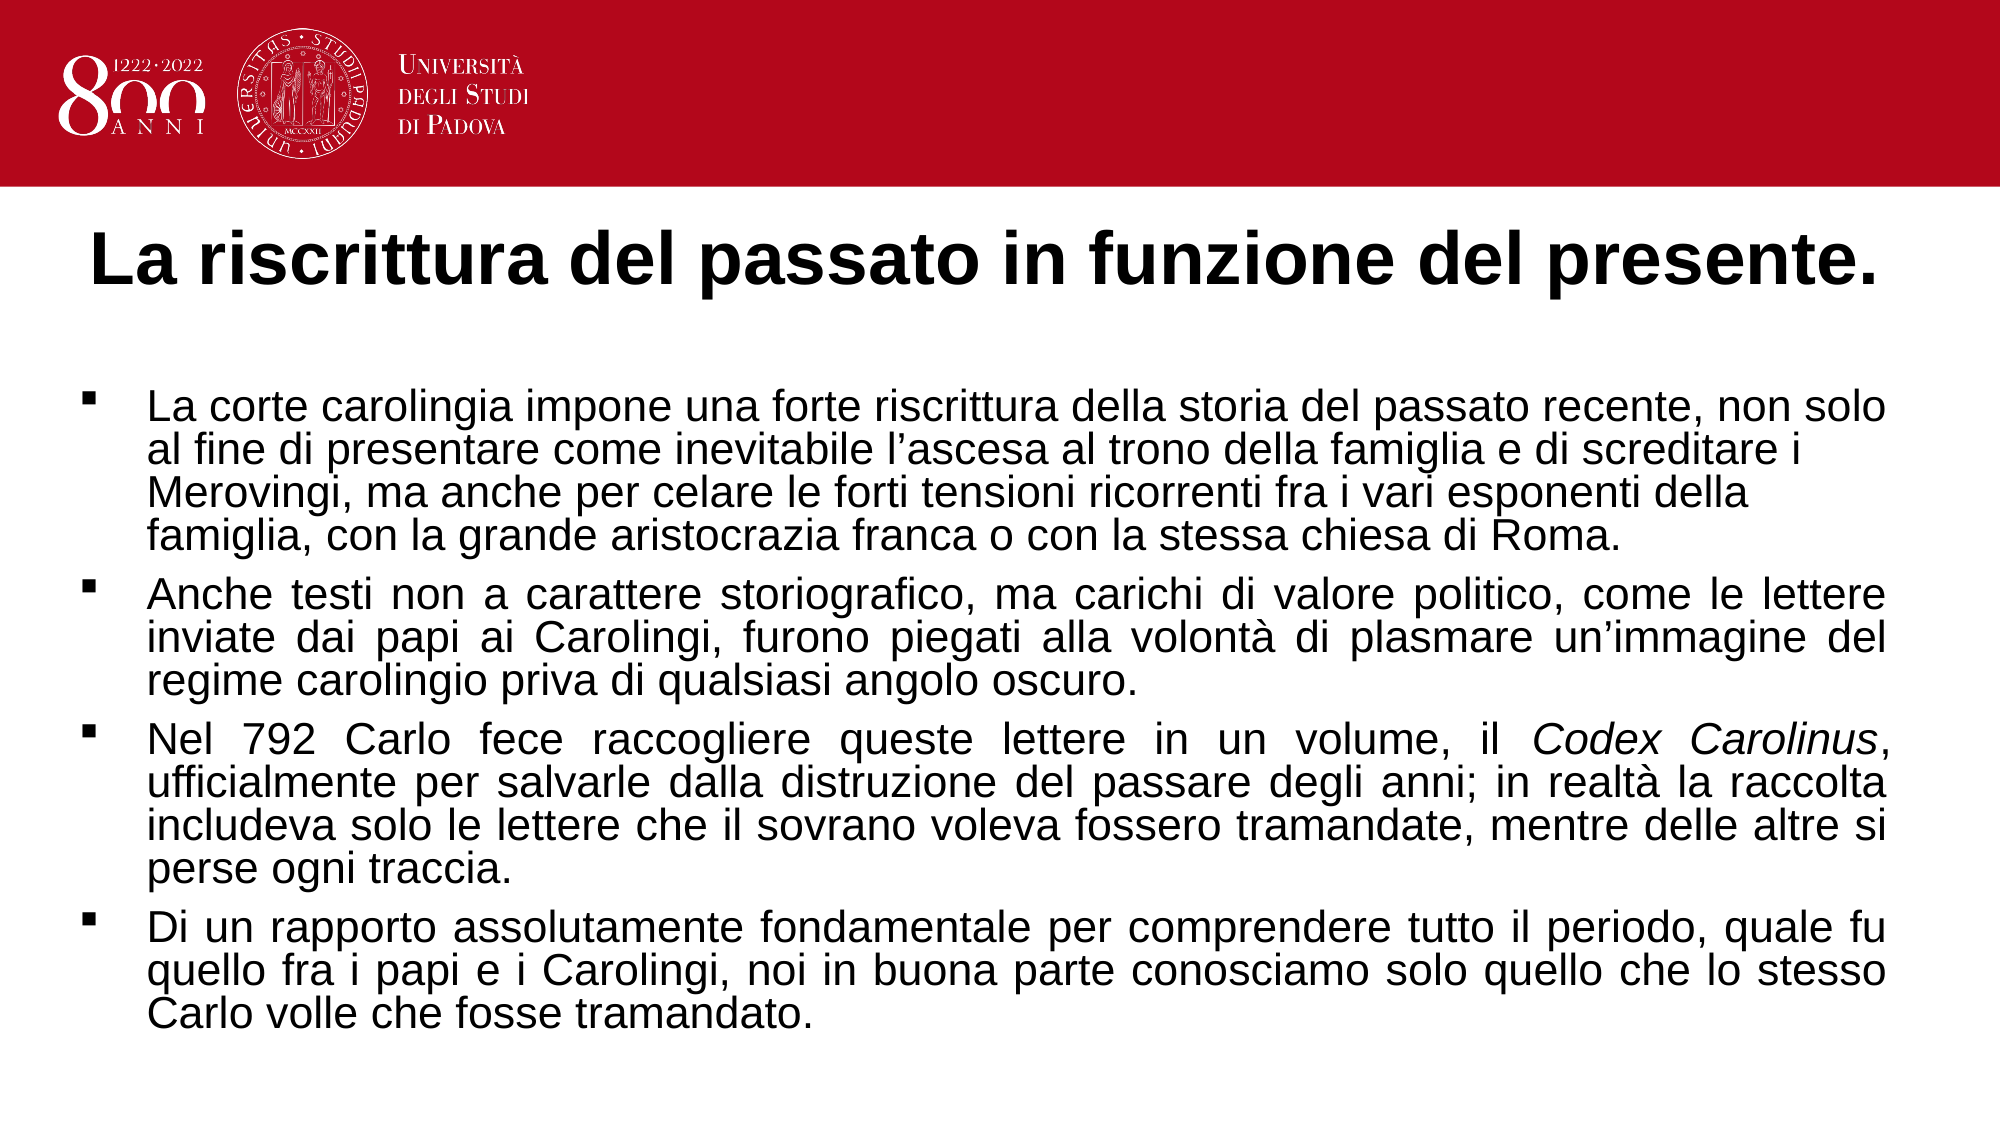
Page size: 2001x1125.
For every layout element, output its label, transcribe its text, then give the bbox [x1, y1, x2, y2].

title La riscrittura del passato in funzione del presente. [74, 190, 2000, 330]
list La corte carolingia impone una forte riscrittura della storia del passato recente, non solo al fine di presentare come inevitabile l’ascesa al trono della famiglia e di screditare i Merovingi, ma anche per celare le forti tensioni ricorrenti fra i vari esponenti della famiglia, con la grande aristocrazia franca o con la stessa chiesa di Roma. Anche testi non a carattere storiografico, ma carichi di valore politico, come le lettere inviate dai papi ai Carolingi, furono piegati alla volontà di plasmare un’immagine del regime carolingio priva di qualsiasi angolo oscuro. Nel 792 Carlo fece raccogliere queste lettere in un volume, il Codex Carolinus, ufficialmente per salvarle dalla distruzione del passare degli anni; in realtà la raccolta includeva solo le lettere che il sovrano voleva fossero tramandate, mentre delle altre si perse ogni traccia. Di un rapporto assolutamente fondamentale per comprendere tutto il periodo, quale fu quello fra i papi e i Carolingi, noi in buona parte conosciamo solo quello che lo stesso Carlo volle che fosse tramandato. [63, 379, 1907, 1081]
